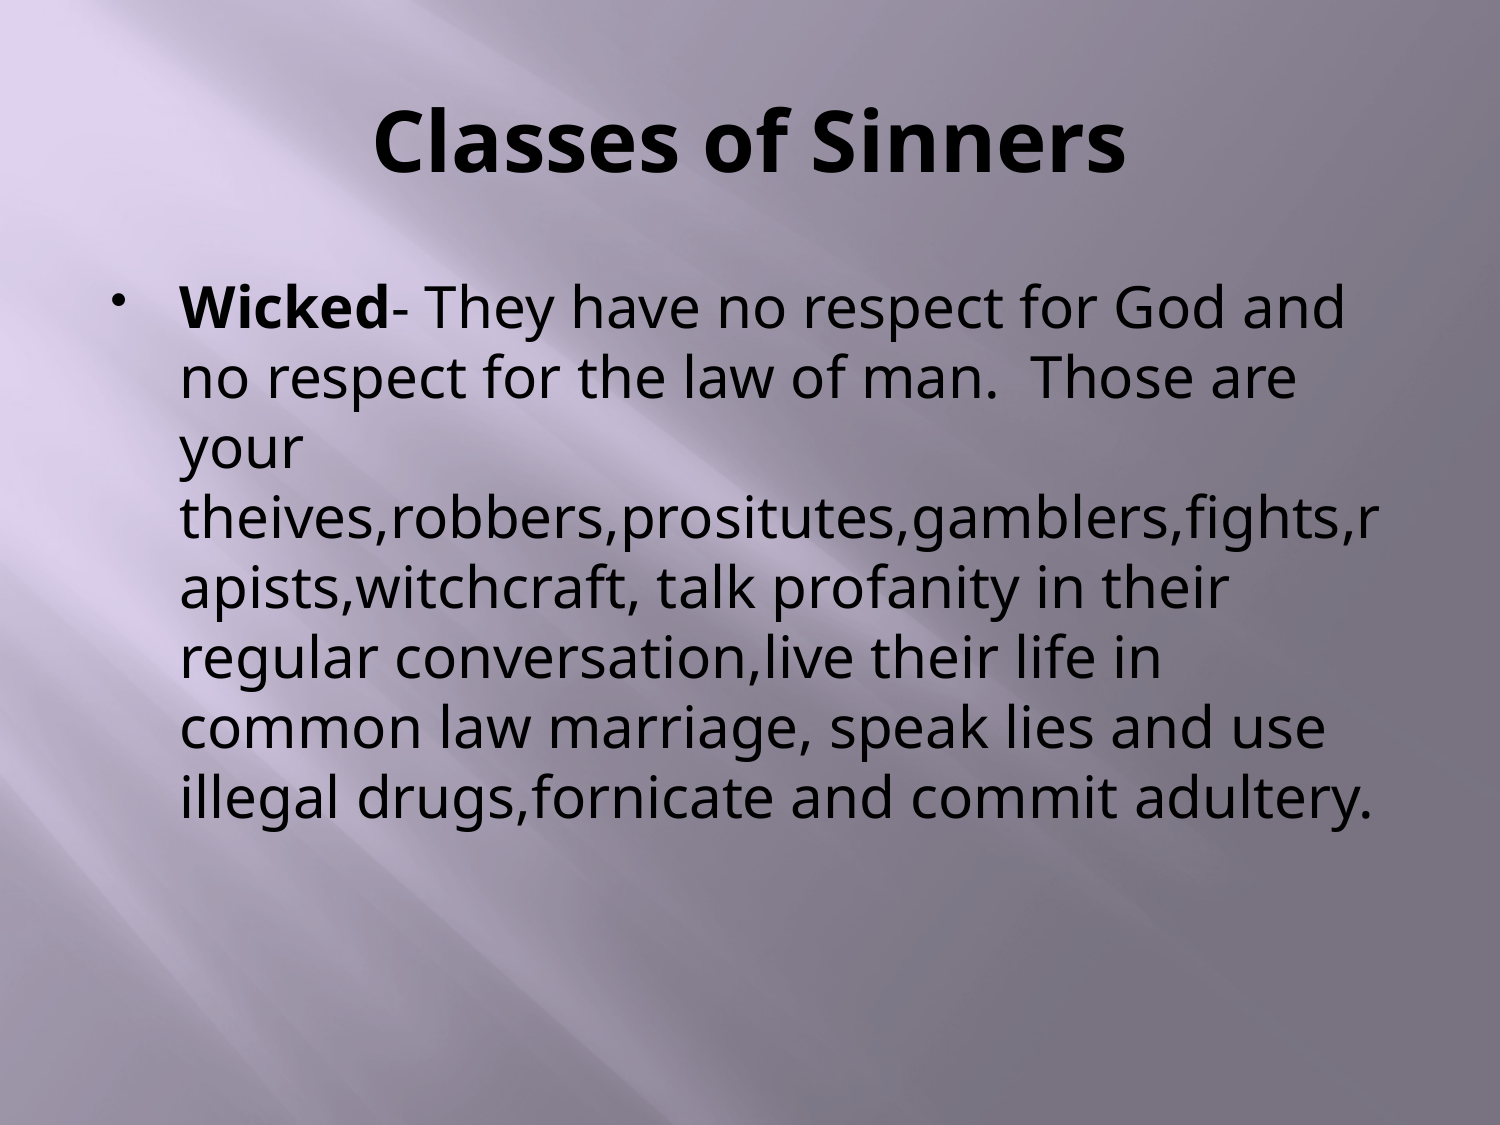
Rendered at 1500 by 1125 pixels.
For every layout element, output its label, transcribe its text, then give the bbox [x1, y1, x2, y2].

title Classes of Sinners [75, 45, 1425, 233]
list Wicked- They have no respect for God and no respect for the law of man. Those are your theives,robbers,prositutes,gamblers,fights,rapists,witchcraft, talk profanity in their regular conversation,live their life in common law marriage, speak lies and use illegal drugs,fornicate and commit adultery. [75, 262, 1425, 1035]
